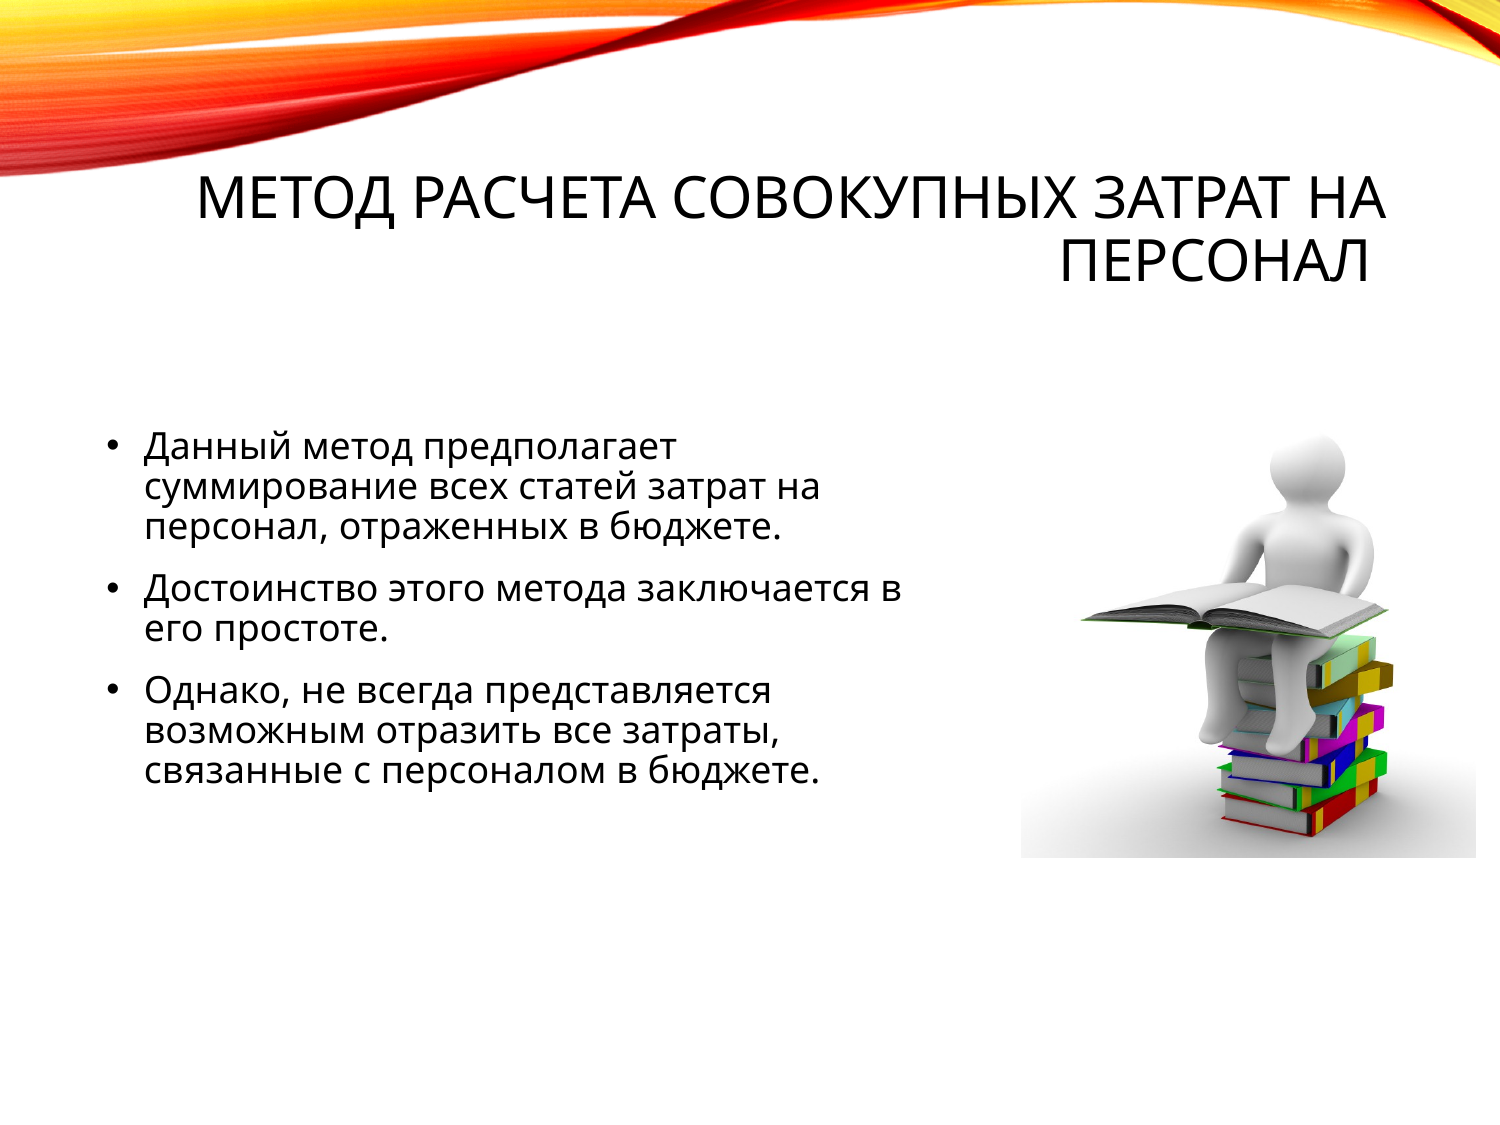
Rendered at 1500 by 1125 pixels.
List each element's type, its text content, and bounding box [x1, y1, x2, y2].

list Данный метод предполагает суммирование всех статей затрат на персонал, отраженных в бюджете. Достоинство этого метода заключается в его простоте. Однако, не всегда представляется возможным отразить все затраты, связанные с персоналом в бюджете. [91, 419, 926, 858]
picture [0, 0, 1500, 178]
picture [1021, 419, 1476, 858]
title Метод расчета совокупных затрат на персонал [112, 125, 1403, 338]
